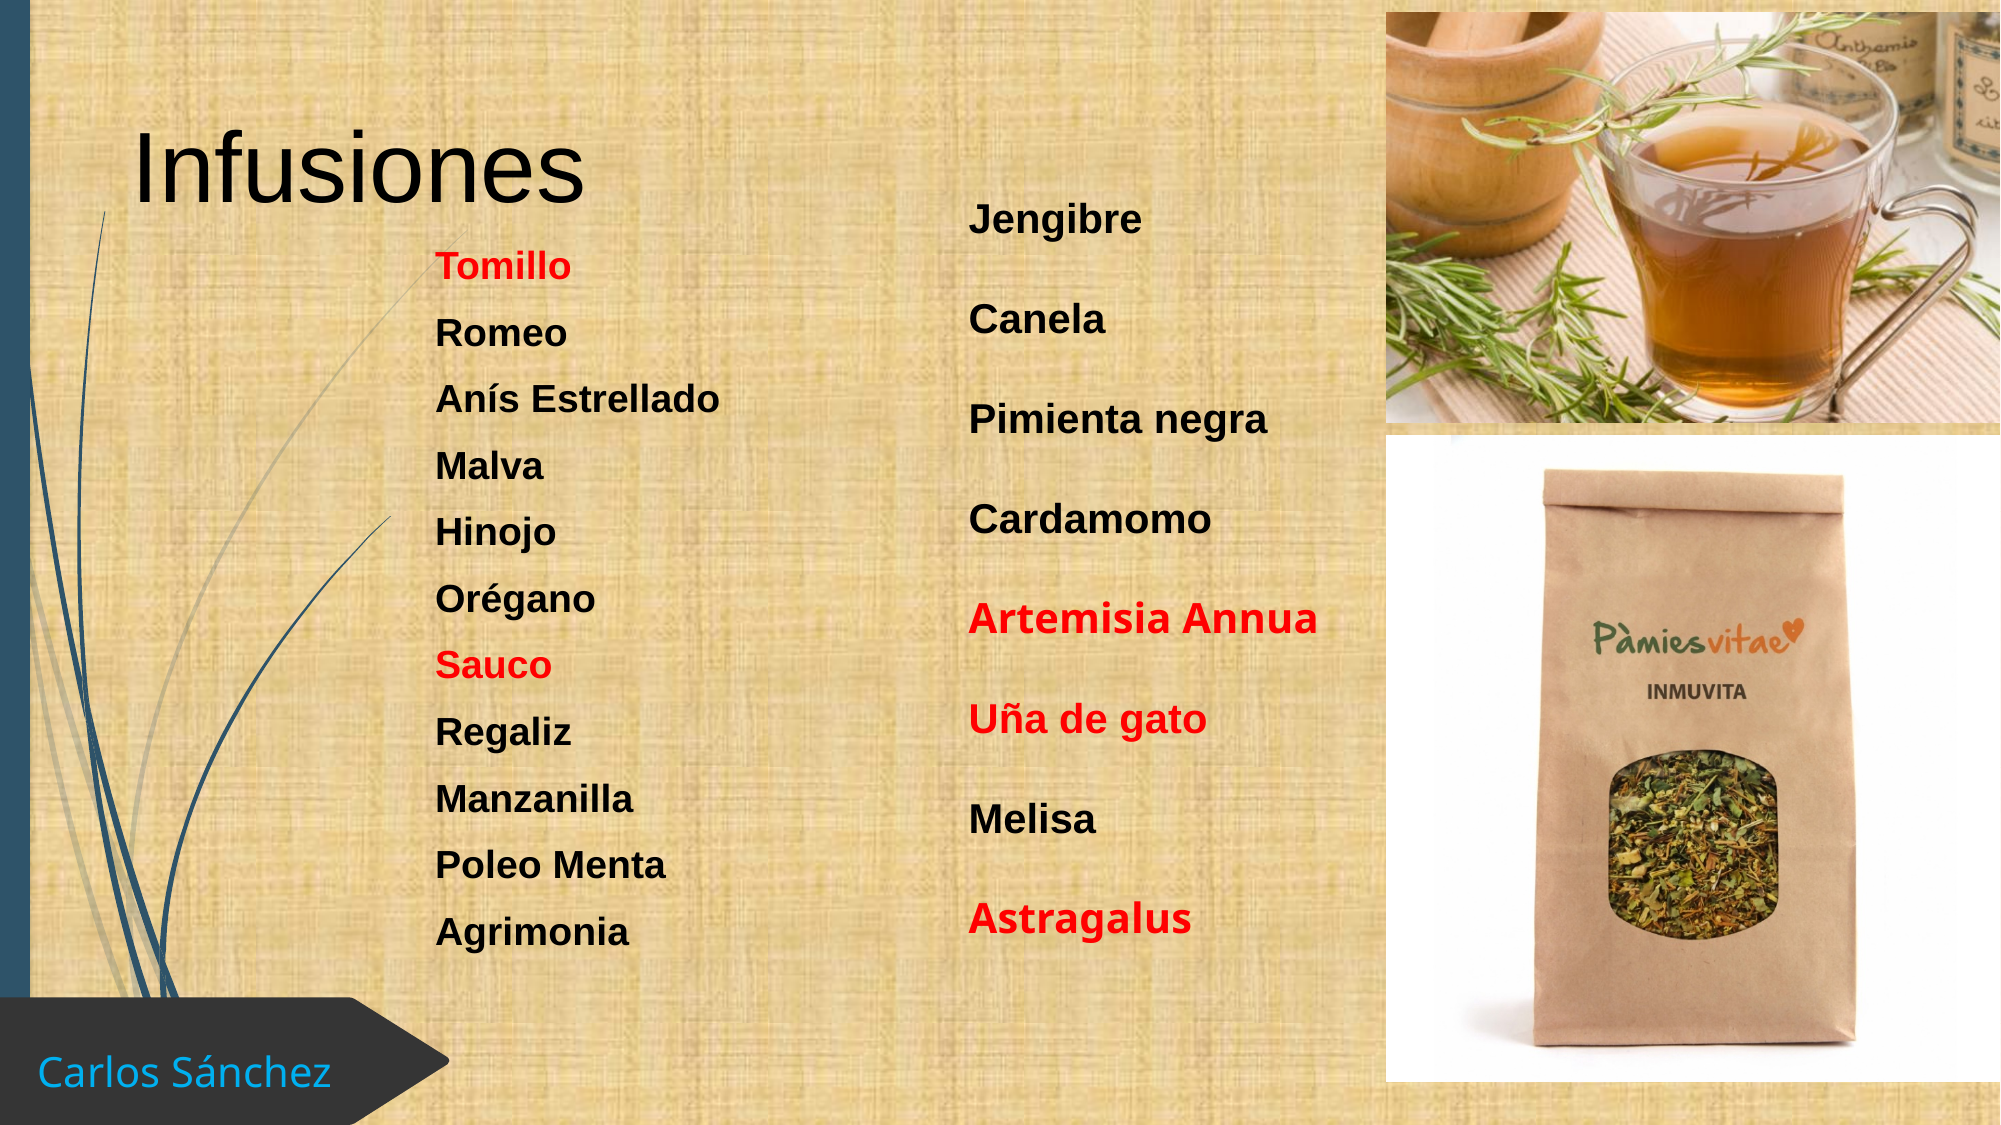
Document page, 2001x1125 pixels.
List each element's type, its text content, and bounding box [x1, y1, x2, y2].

picture [30, 404, 142, 997]
subtitle Tomillo Romeo Anís Estrellado Malva Hinojo Orégano Sauco Regaliz Manzanilla Poleo Menta Agrimonia [420, 232, 906, 969]
title Infusiones [116, 12, 1386, 233]
text_box Jengibre Canela Pimienta negra Cardamomo Artemisia Annua Uña de gato Melisa Astragalus [953, 139, 1659, 1100]
picture [30, 0, 2001, 1125]
picture [99, 775, 160, 997]
text_box Carlos Sánchez [22, 1037, 388, 1103]
